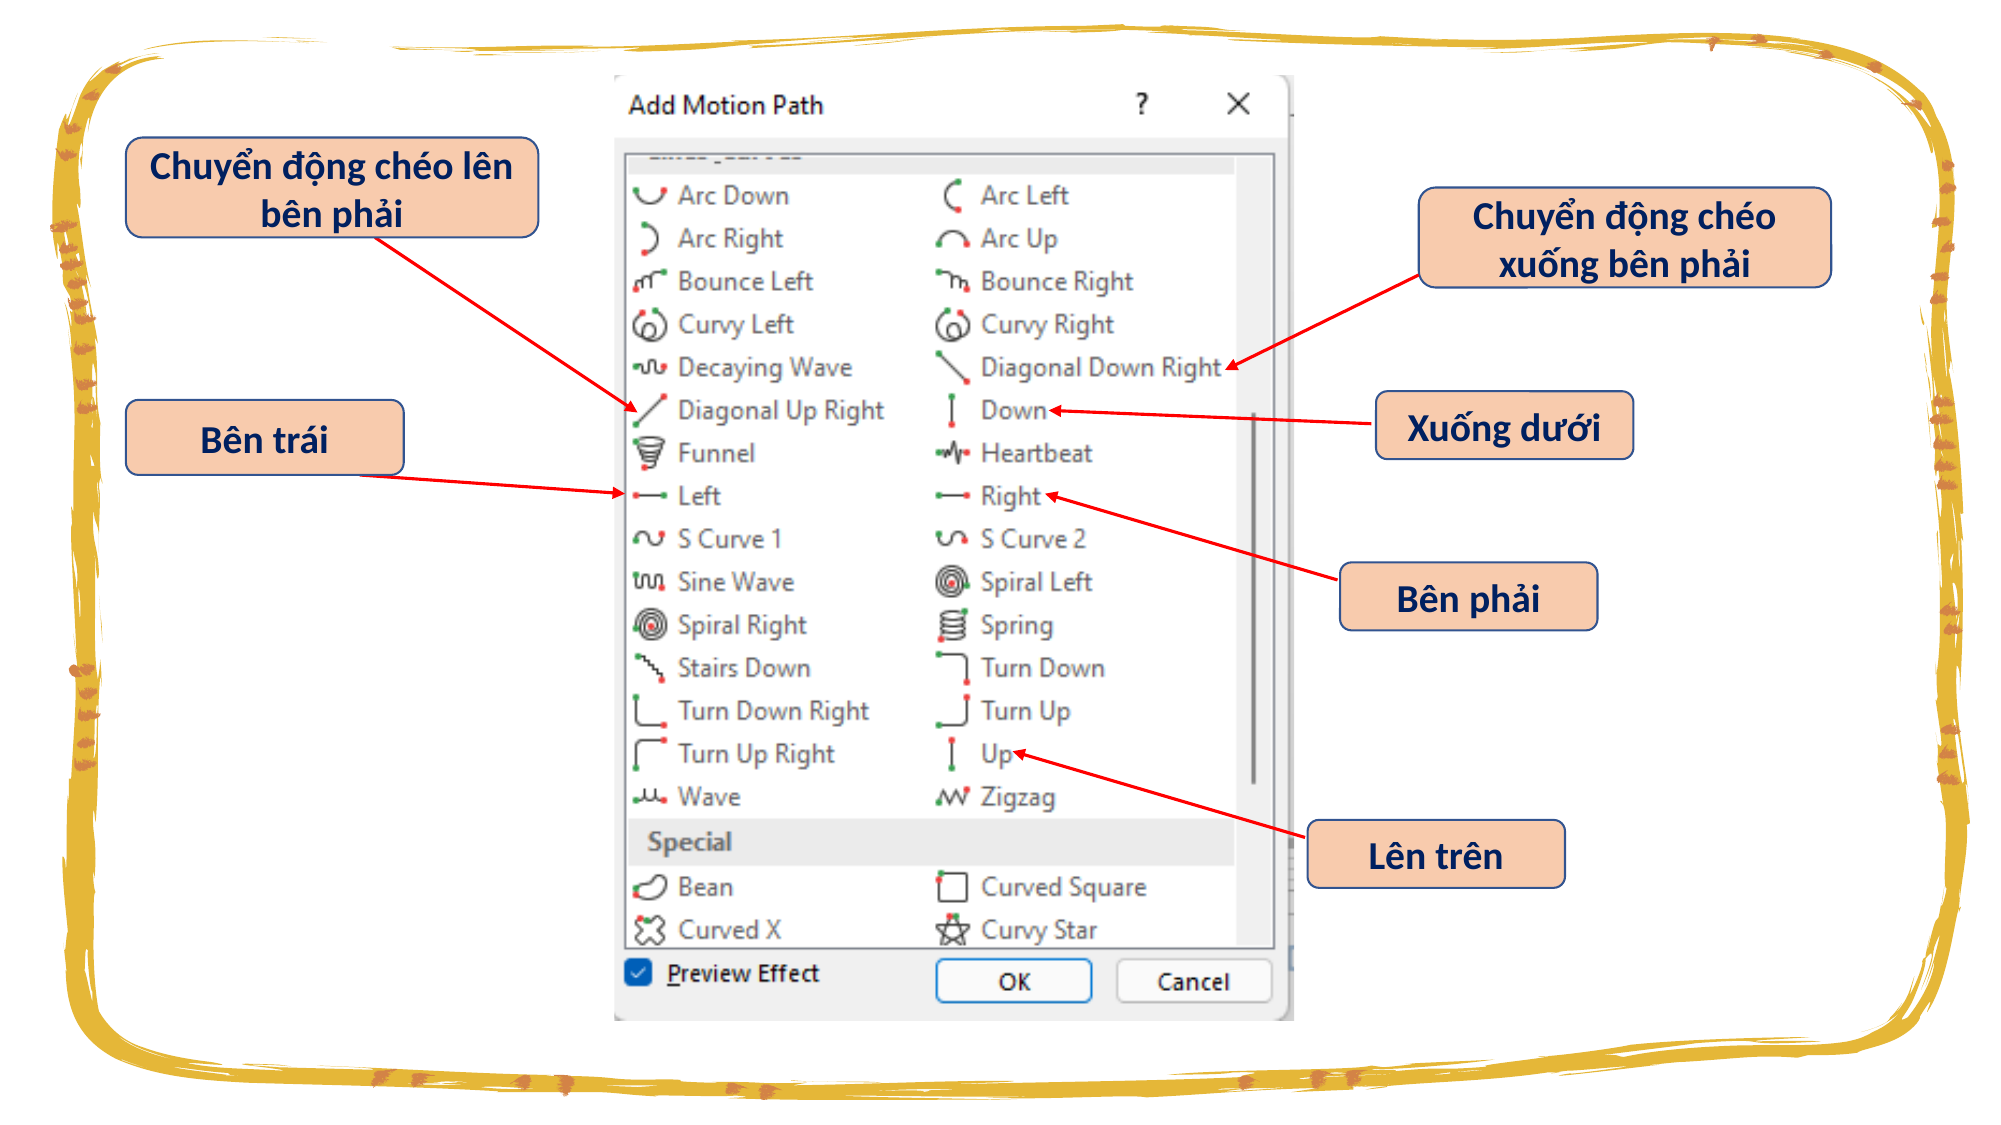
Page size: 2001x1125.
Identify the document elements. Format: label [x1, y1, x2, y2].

text_box [359, 474, 625, 494]
text_box [614, 74, 1295, 1021]
text_box [1048, 410, 1372, 424]
text_box [1012, 751, 1305, 838]
text_box [1044, 493, 1338, 580]
picture [49, 24, 1971, 1100]
text_box [1224, 274, 1419, 371]
text_box [374, 237, 638, 413]
